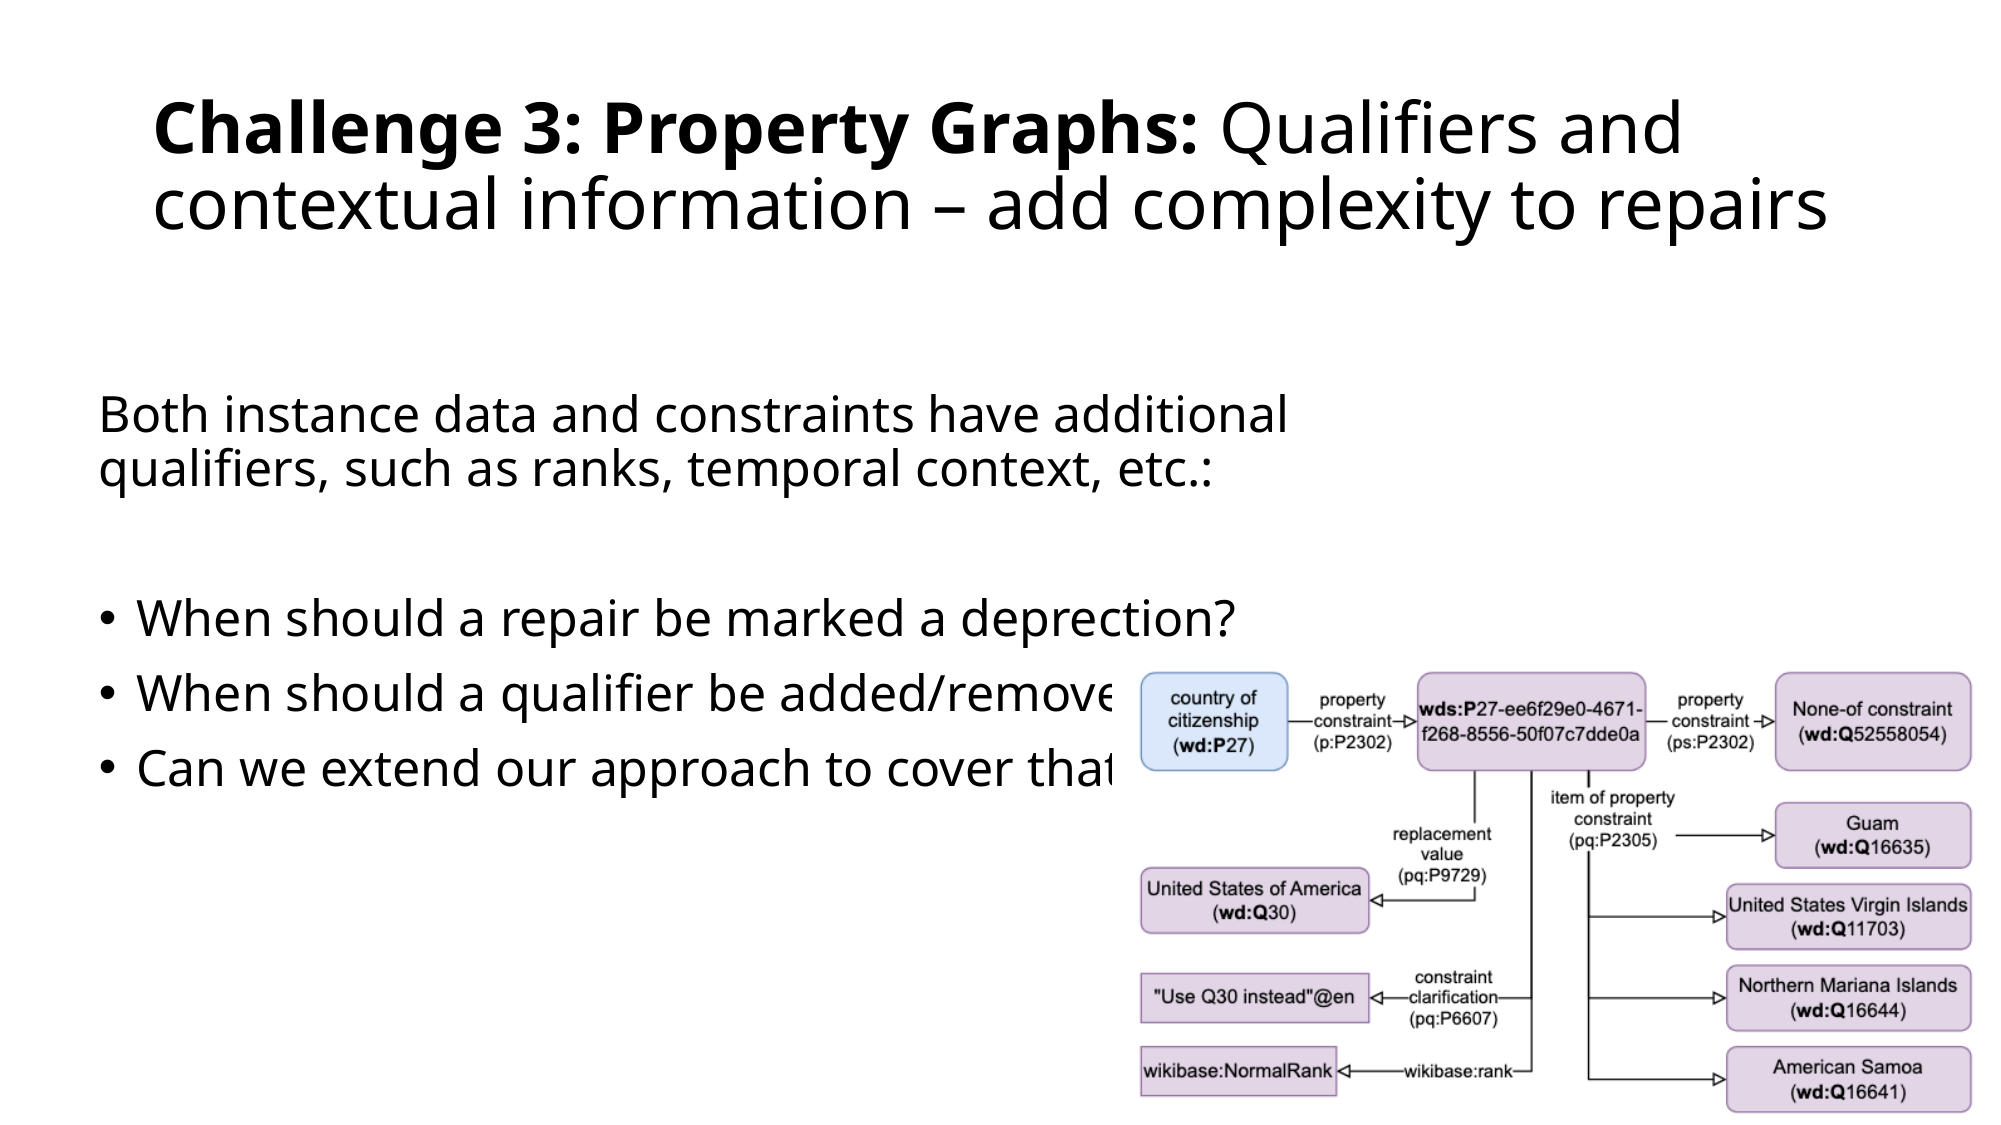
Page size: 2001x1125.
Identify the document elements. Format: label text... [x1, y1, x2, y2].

title Challenge 3: Property Graphs: Qualifiers and contextual information – add complexity to repairs [137, 59, 1863, 278]
list Both instance data and constraints have additional qualifiers, such as ranks, temporal context, etc.: When should a repair be marked a deprection? When should a qualifier be added/removed? Can we extend our approach to cover that? [84, 301, 1376, 852]
picture [1112, 652, 2000, 1125]
